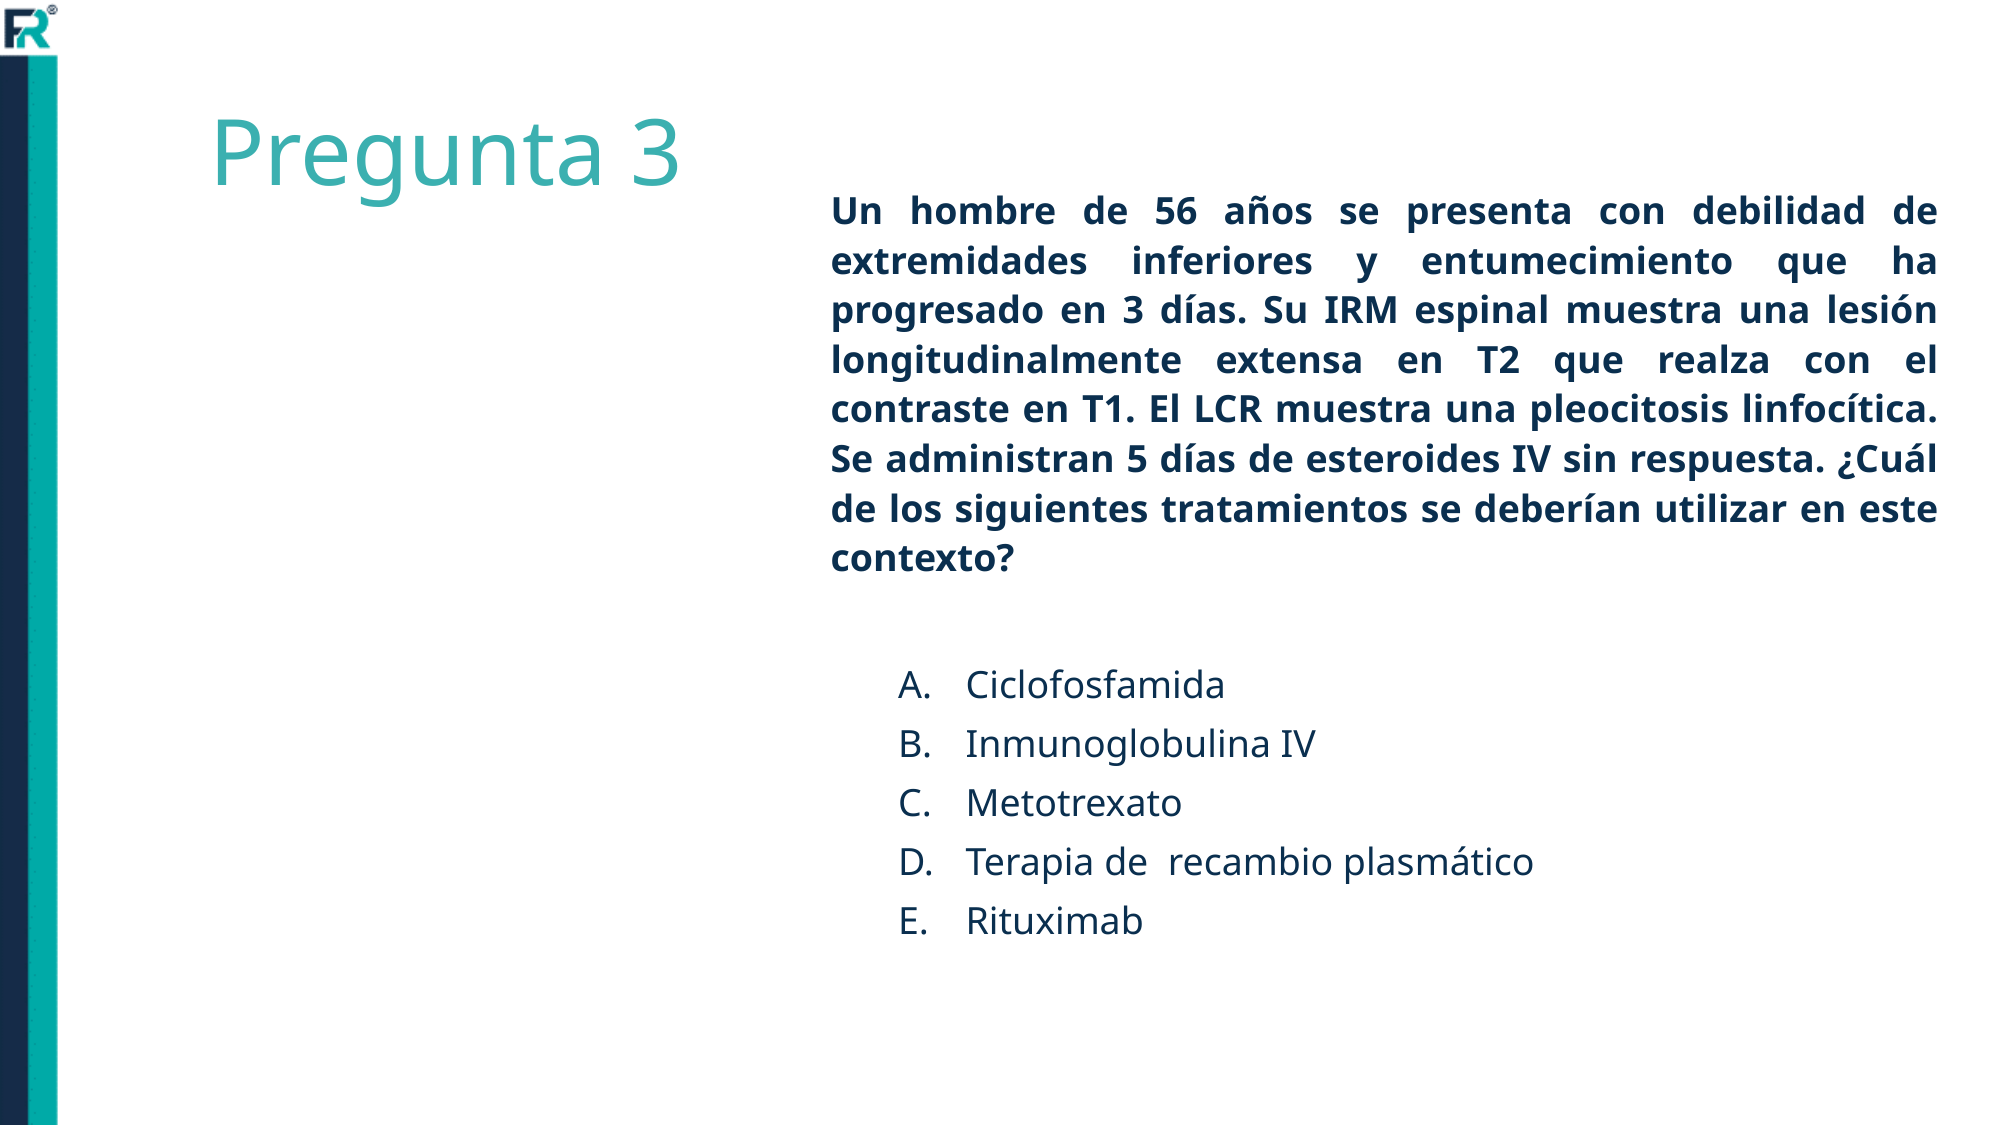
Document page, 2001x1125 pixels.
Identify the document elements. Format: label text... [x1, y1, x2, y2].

title Pregunta 3 [126, 69, 766, 241]
picture [0, 0, 2001, 1125]
list Un hombre de 56 años se presenta con debilidad de extremidades inferiores y entumecimiento que ha progresado en 3 días. Su IRM espinal muestra una lesión longitudinalmente extensa en T2 que realza con el contraste en T1. El LCR muestra una pleocitosis linfocítica. Se administran 5 días de esteroides IV sin respuesta. ¿Cuál de los siguientes tratamientos se deberían utilizar en este contexto? Ciclofosfamida Inmunoglobulina IV Metotrexato Terapia de recambio plasmático Rituximab [815, 175, 1955, 950]
